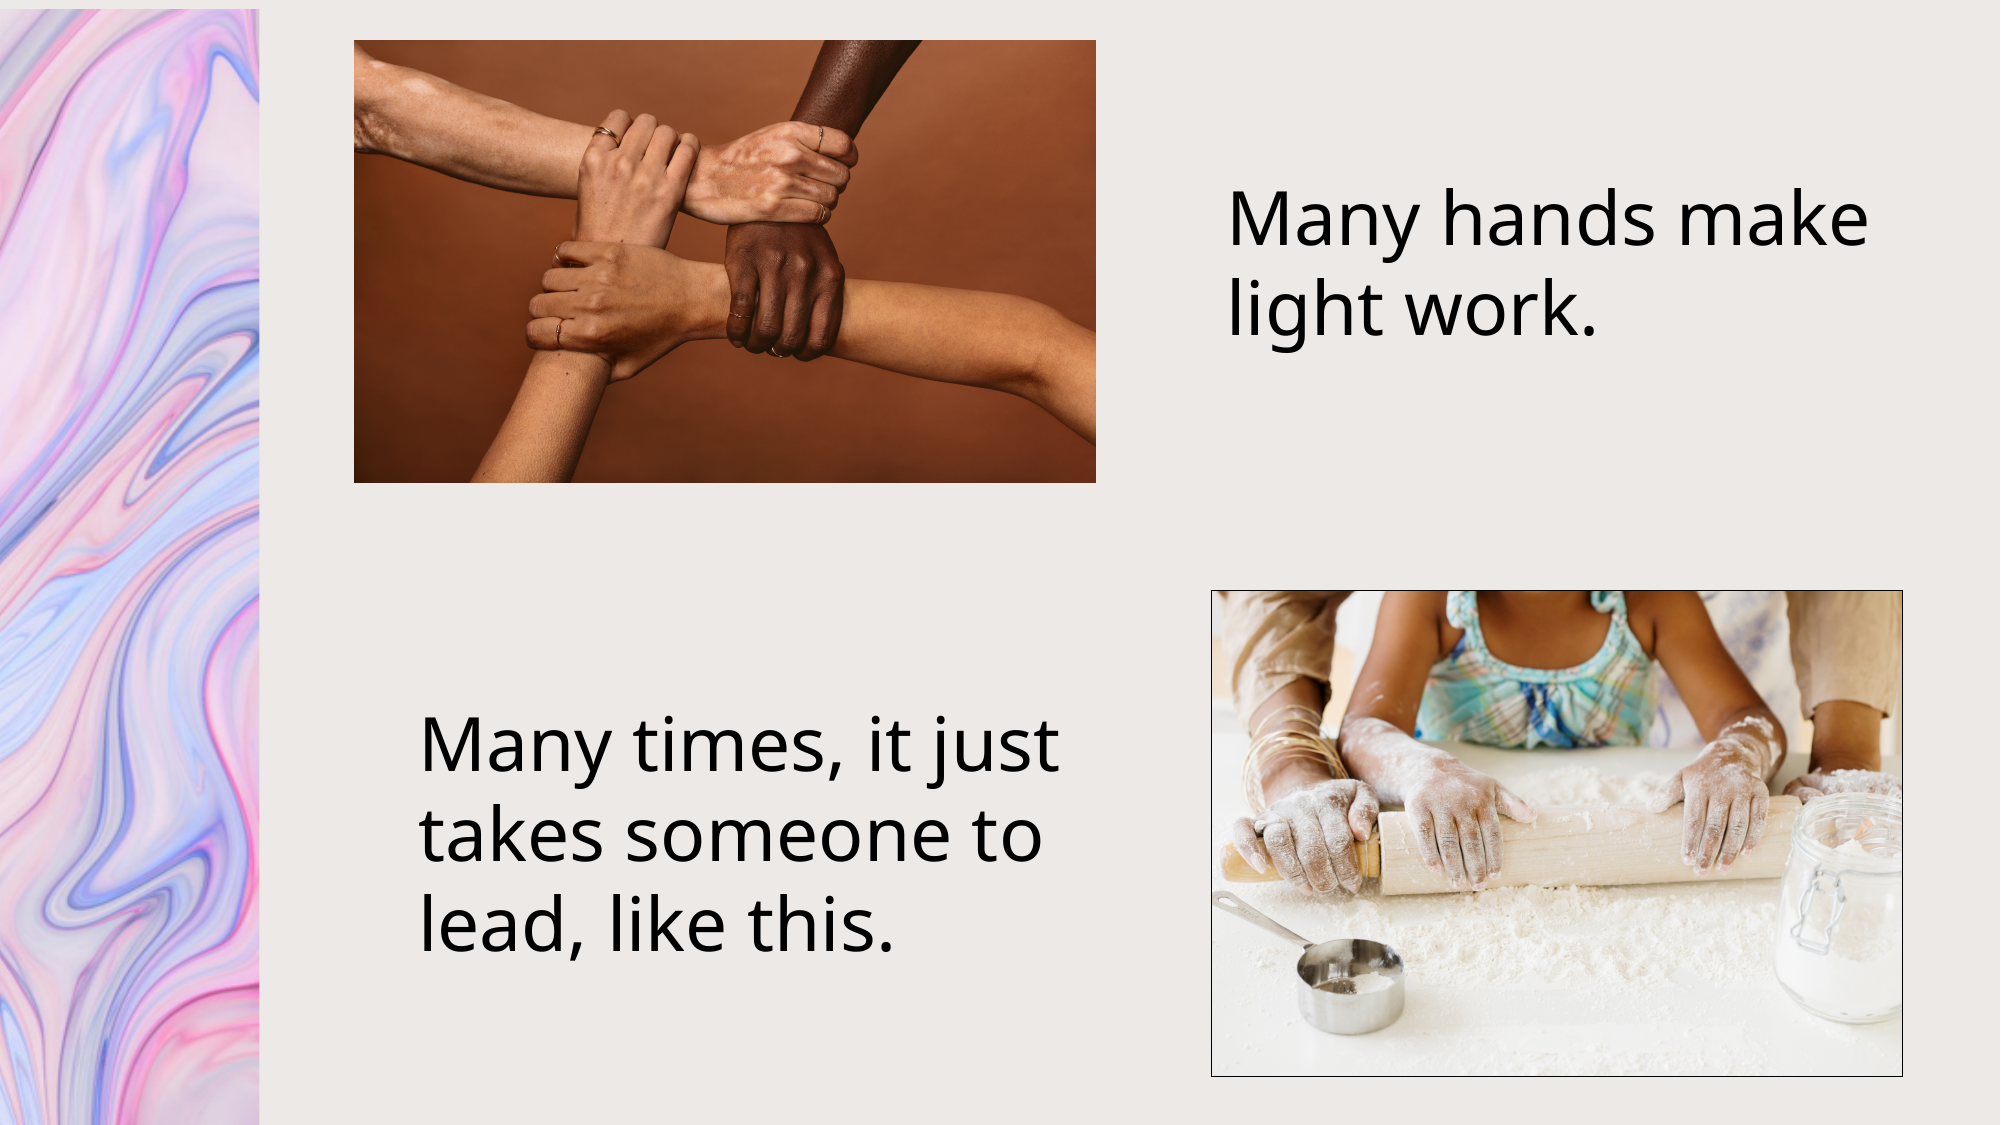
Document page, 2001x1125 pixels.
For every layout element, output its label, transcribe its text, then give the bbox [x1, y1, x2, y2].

slide_number [1823, 1042, 1983, 1103]
picture [1211, 590, 1903, 1077]
picture [0, 9, 260, 1125]
text_box Many hands make light work. [1211, 162, 1903, 358]
picture [354, 40, 1096, 483]
text_box Many times, it just takes someone to lead, like this. [403, 689, 1145, 975]
